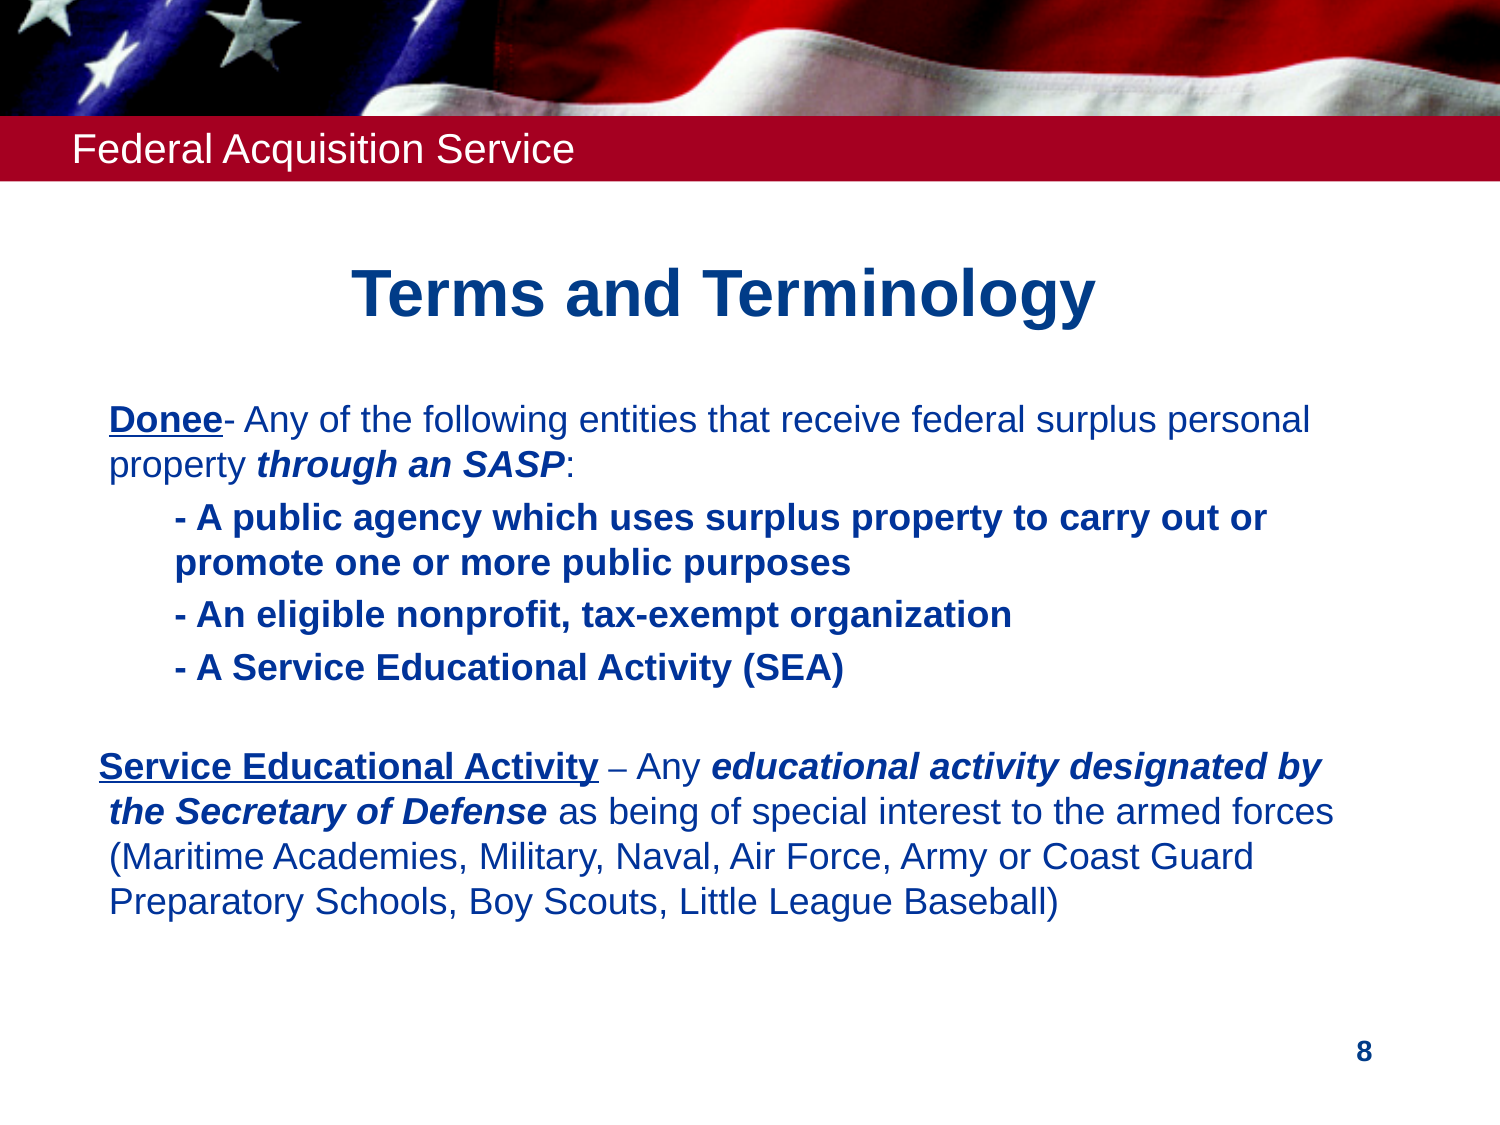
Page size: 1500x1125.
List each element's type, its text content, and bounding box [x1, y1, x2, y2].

list Donee- Any of the following entities that receive federal surplus personal property through an SASP: - A public agency which uses surplus property to carry out or promote one or more public purposes - An eligible nonprofit, tax-exempt organization - A Service Educational Activity (SEA) Service Educational Activity – Any educational activity designated by the Secretary of Defense as being of special interest to the armed forces (Maritime Academies, Military, Naval, Air Force, Army or Coast Guard Preparatory Schools, Boy Scouts, Little League Baseball) [37, 387, 1351, 1026]
picture [0, 0, 1500, 116]
slide_number 8 [1074, 1024, 1388, 1101]
title Terms and Terminology [74, 242, 1375, 339]
text_box [1072, 706, 1103, 782]
